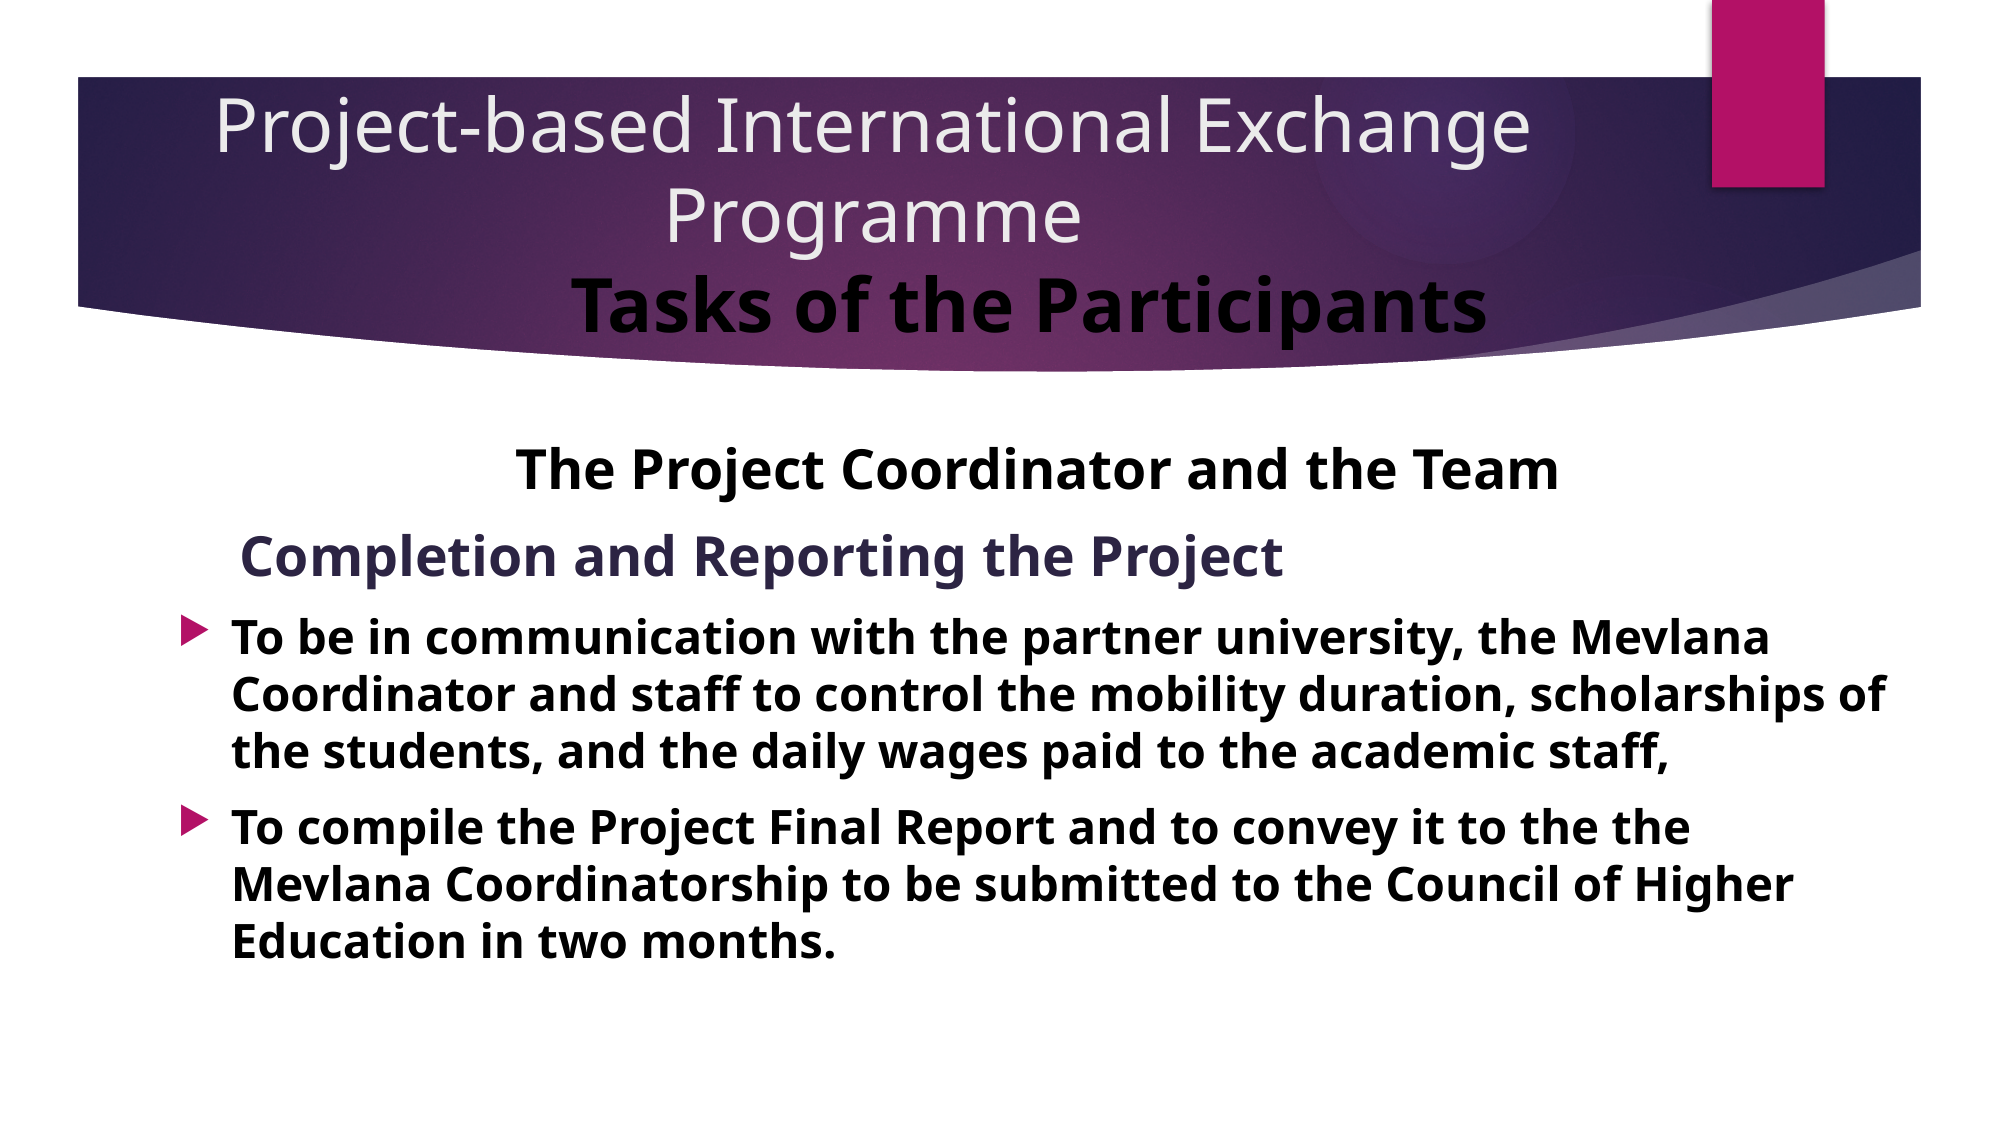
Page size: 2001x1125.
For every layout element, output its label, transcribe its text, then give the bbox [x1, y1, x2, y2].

title Project-based International Exchange Programme Tasks of the Participants [120, 64, 1627, 361]
list The Project Coordinator and the Team Completion and Reporting the Project To be in communication with the partner university, the Mevlana Coordinator and staff to control the mobility duration, scholarships of the students, and the daily wages paid to the academic staff, To compile the Project Final Report and to convey it to the the Mevlana Coordinatorship to be submitted to the Council of Higher Education in two months. [162, 427, 1915, 984]
